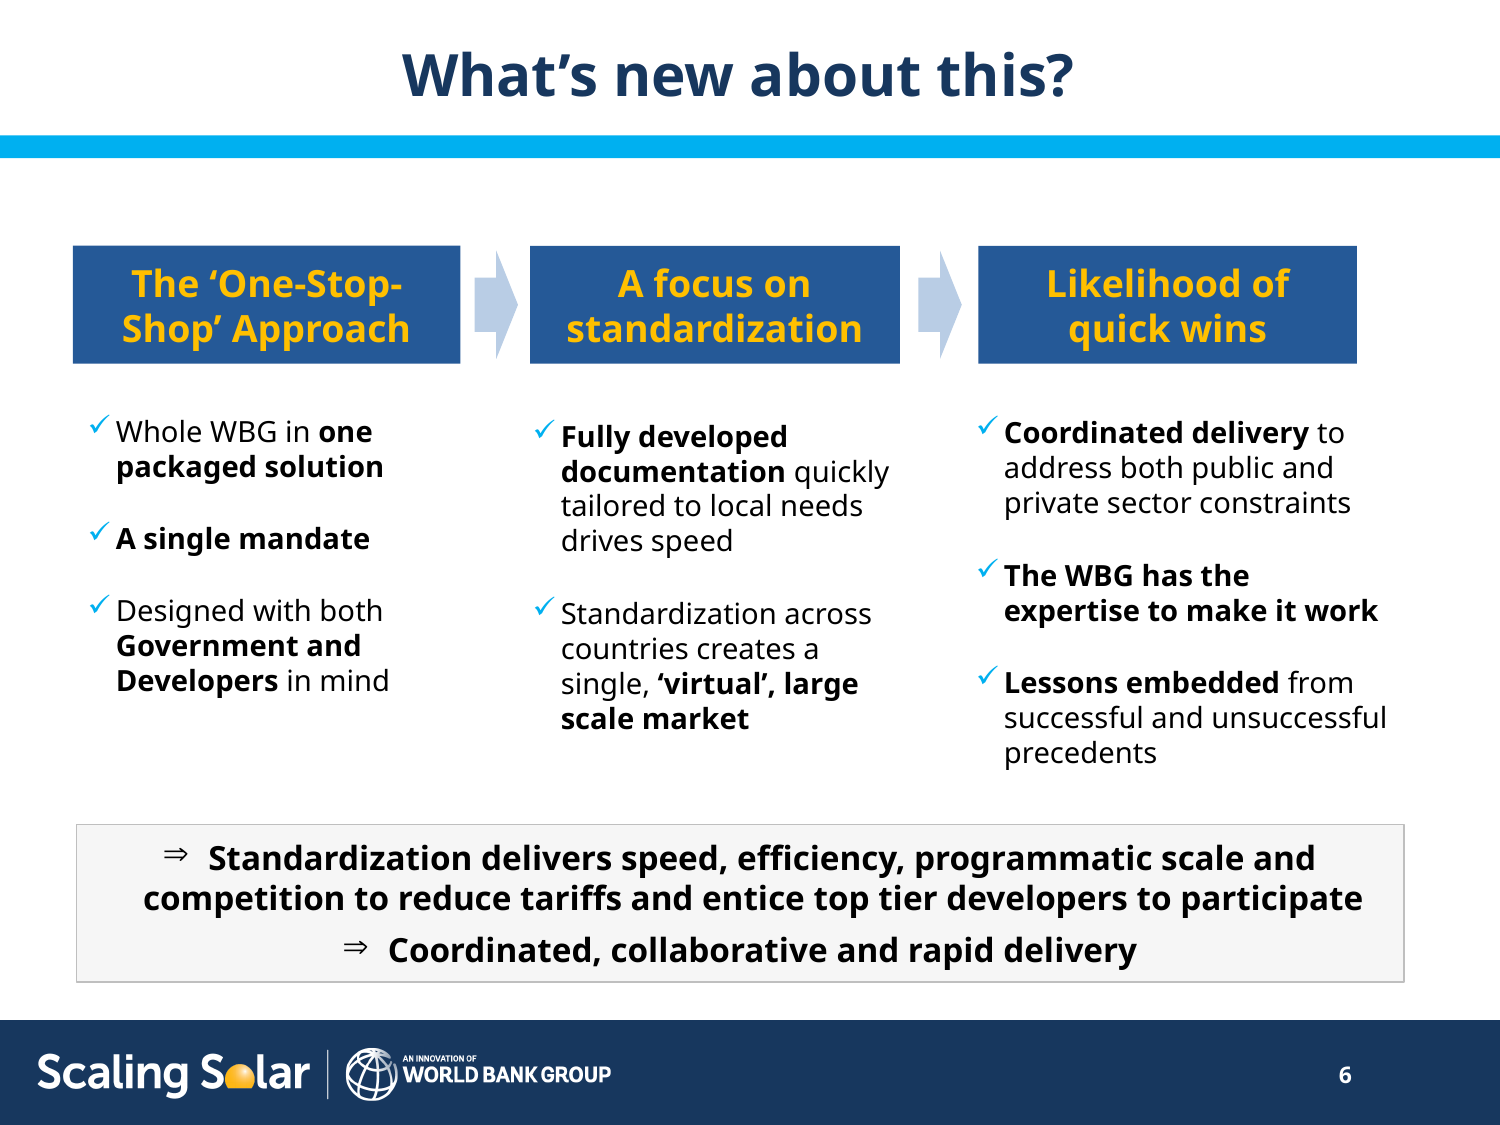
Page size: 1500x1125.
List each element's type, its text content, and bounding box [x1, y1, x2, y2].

picture [37, 1045, 611, 1101]
text_box Fully developed documentation quickly tailored to local needs drives speed Standardization across countries creates a single, ‘virtual’, large scale market [518, 410, 913, 743]
text_box A focus on standardization [530, 245, 900, 364]
text_box Coordinated delivery to address both public and private sector constraints The WBG has the expertise to make it work Lessons embedded from successful and unsuccessful precedents [961, 407, 1404, 777]
text_box Whole WBG in one packaged solution A single mandate Designed with both Government and Developers in mind [72, 405, 475, 705]
text_box Likelihood of quick wins [978, 245, 1357, 364]
text_box The ‘One-Stop-Shop’ Approach [72, 245, 461, 364]
text_box [474, 250, 518, 359]
text_box [0, 135, 1500, 159]
text_box What’s new about this? [100, 26, 1376, 119]
text_box [918, 250, 962, 359]
text_box Standardization delivers speed, efficiency, programmatic scale and competition to reduce tariffs and entice top tier developers to participate Coordinated, collaborative and rapid delivery [76, 824, 1405, 982]
